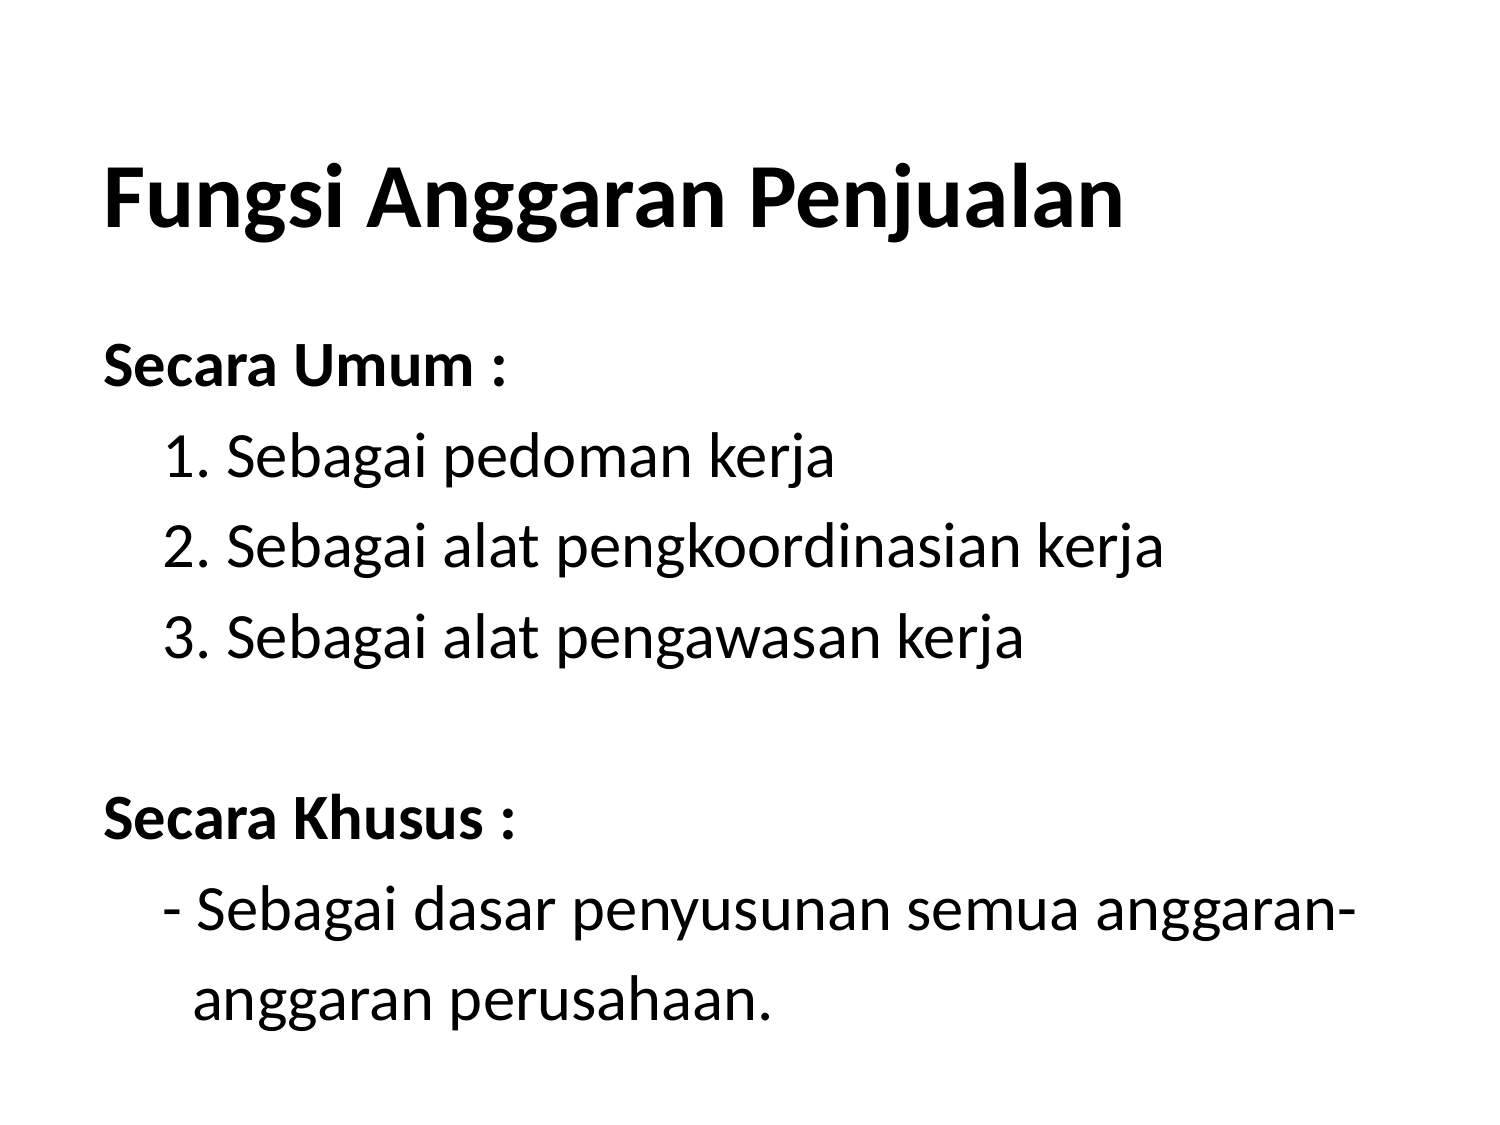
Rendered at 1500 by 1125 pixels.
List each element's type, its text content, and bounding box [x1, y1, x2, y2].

title Fungsi Anggaran Penjualan [88, 78, 1412, 303]
subtitle Secara Umum : 1. Sebagai pedoman kerja 2. Sebagai alat pengkoordinasian kerja 3. Sebagai alat pengawasan kerja Secara Khusus : - Sebagai dasar penyusunan semua anggaran- anggaran perusahaan. [88, 314, 1424, 1047]
